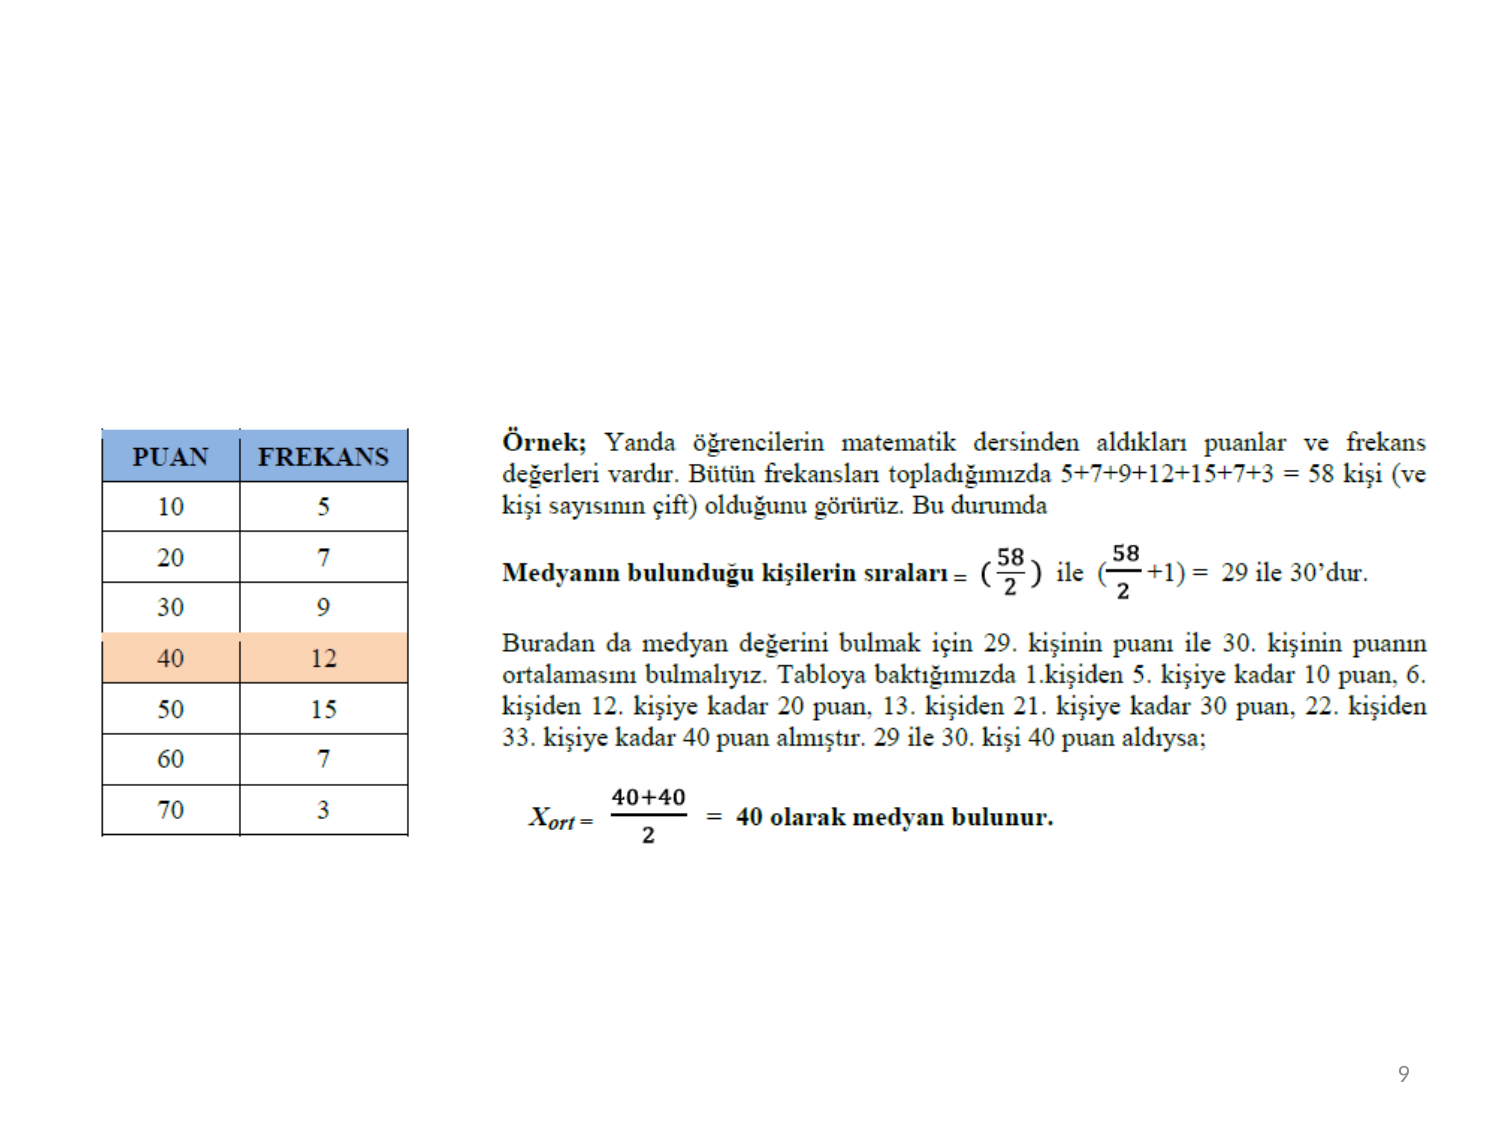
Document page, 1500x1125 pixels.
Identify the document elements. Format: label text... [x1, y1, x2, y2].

picture [499, 415, 1458, 847]
slide_number 9 [1074, 1042, 1425, 1103]
picture [73, 415, 413, 838]
